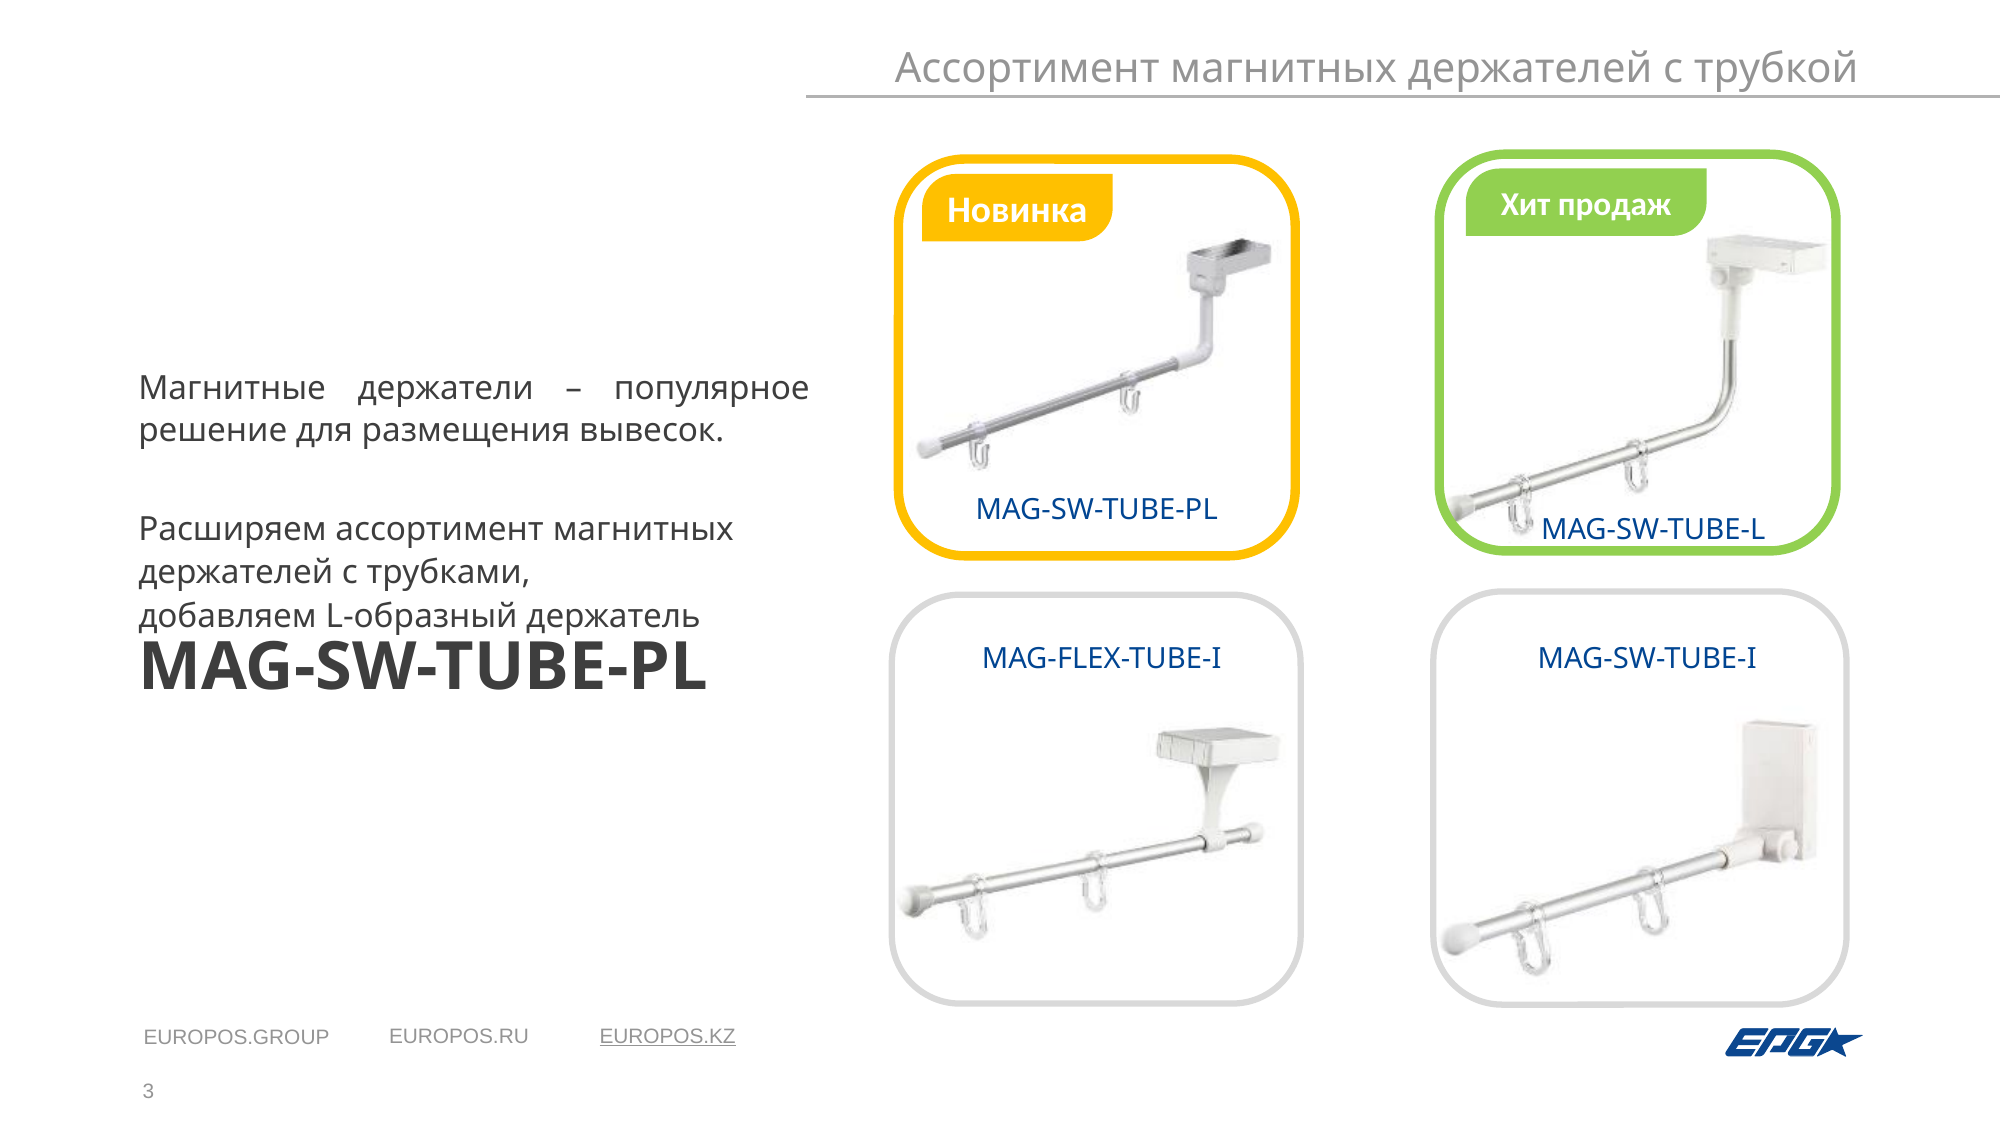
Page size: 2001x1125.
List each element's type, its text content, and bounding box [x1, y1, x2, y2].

picture [1432, 590, 1848, 1006]
picture [891, 594, 1302, 1005]
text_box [136, 1015, 1864, 1058]
text_box Расширяем ассортимент магнитных держателей с трубками, добавляем L-образный держатель MAG-SW-TUBE-PL [136, 502, 789, 703]
text_box Ассортимент магнитных держателей с трубкой [662, 33, 1874, 99]
text_box 3 [136, 1071, 356, 1109]
picture [1438, 153, 1837, 552]
picture [897, 158, 1296, 557]
text_box Магнитные держатели – популярное решение для размещения вывесок. [136, 362, 812, 449]
